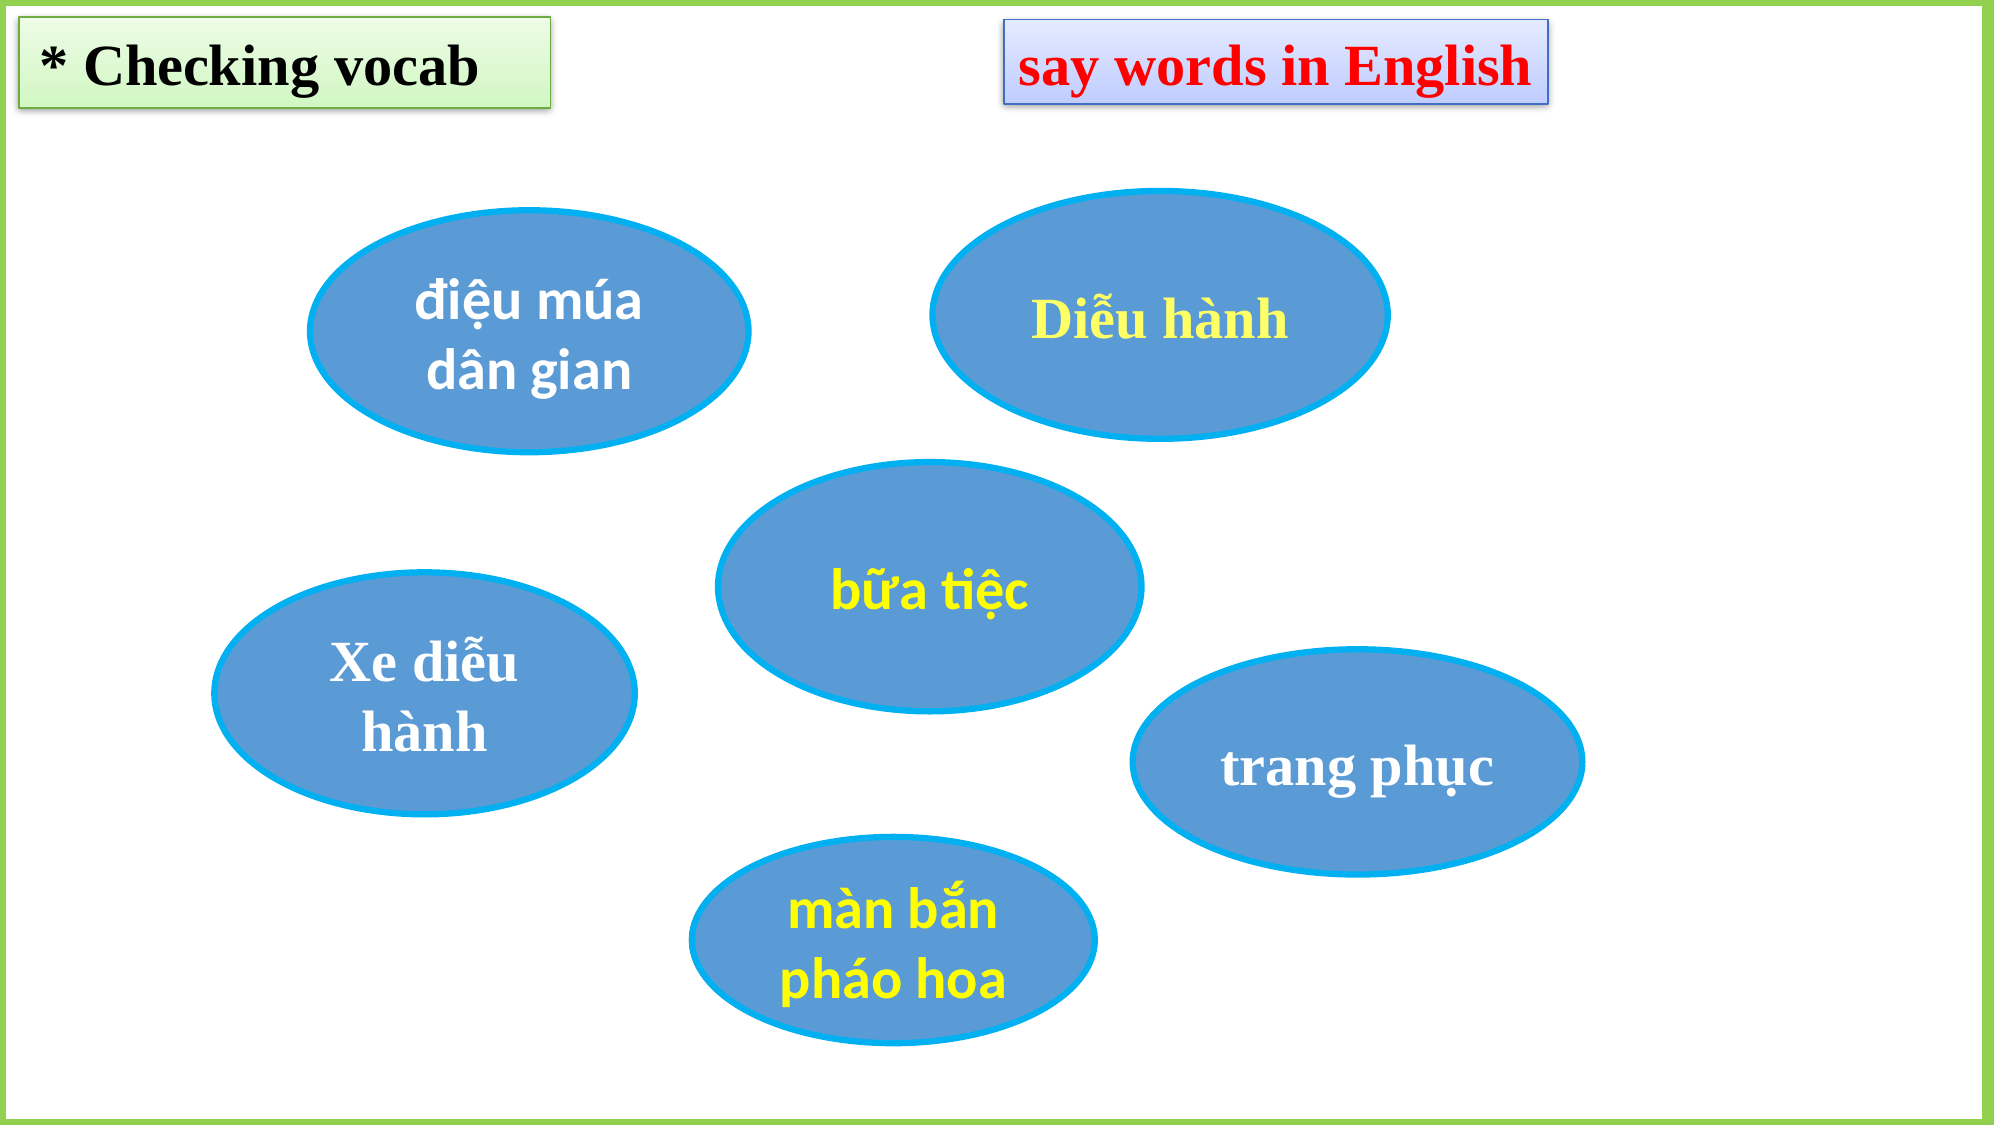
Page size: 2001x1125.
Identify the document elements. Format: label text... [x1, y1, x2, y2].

text_box [0, 0, 1990, 1125]
text_box màn bắn pháo hoa [689, 834, 1097, 1046]
